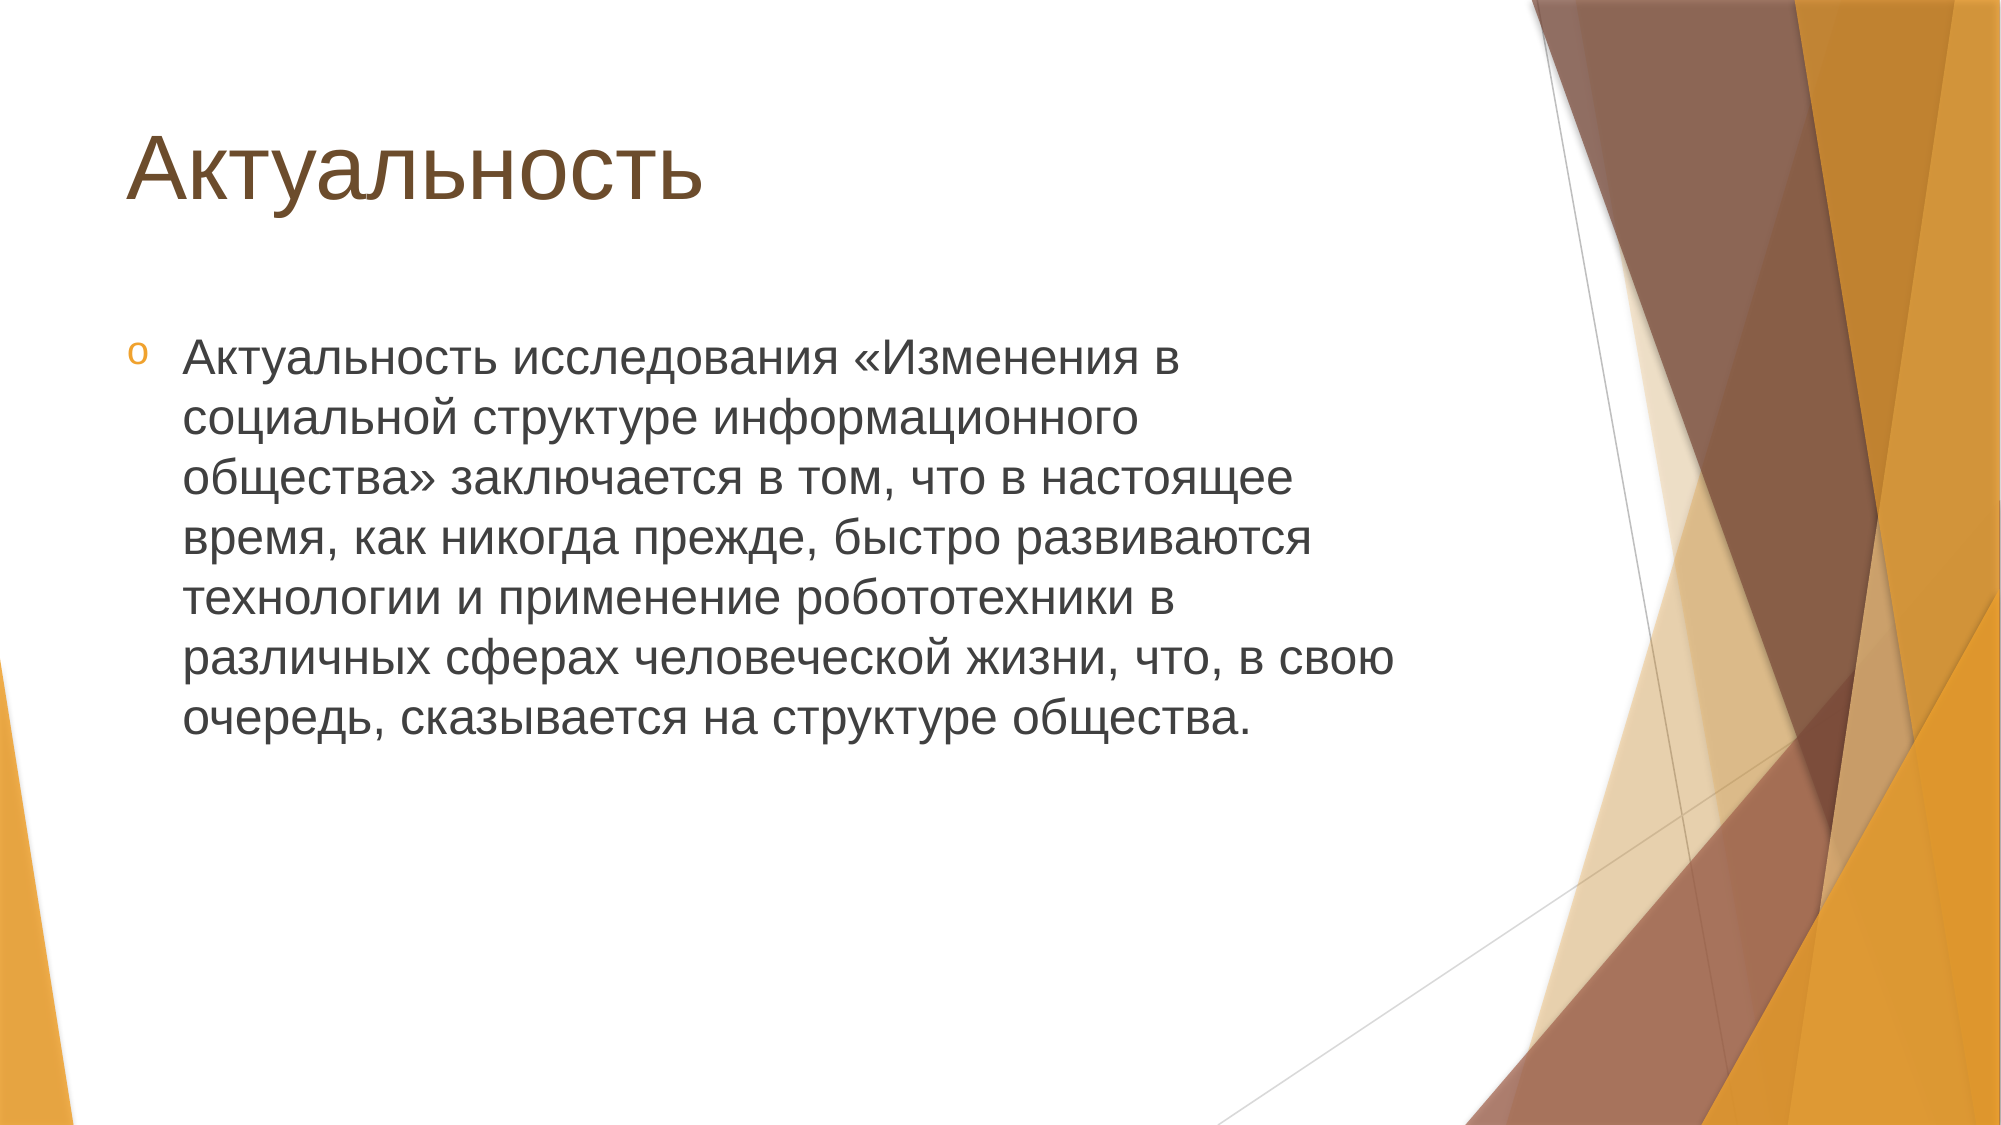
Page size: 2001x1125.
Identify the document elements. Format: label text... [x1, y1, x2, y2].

title Актуальность [111, 99, 1522, 317]
list Актуальность исследования «Изменения в социальной структуре информационного общества» заключается в том, что в настоящее время, как никогда прежде, быстро развиваются технологии и применение робототехники в различных сферах человеческой жизни, что, в свою очередь, сказывается на структуре общества. [111, 316, 1413, 1050]
